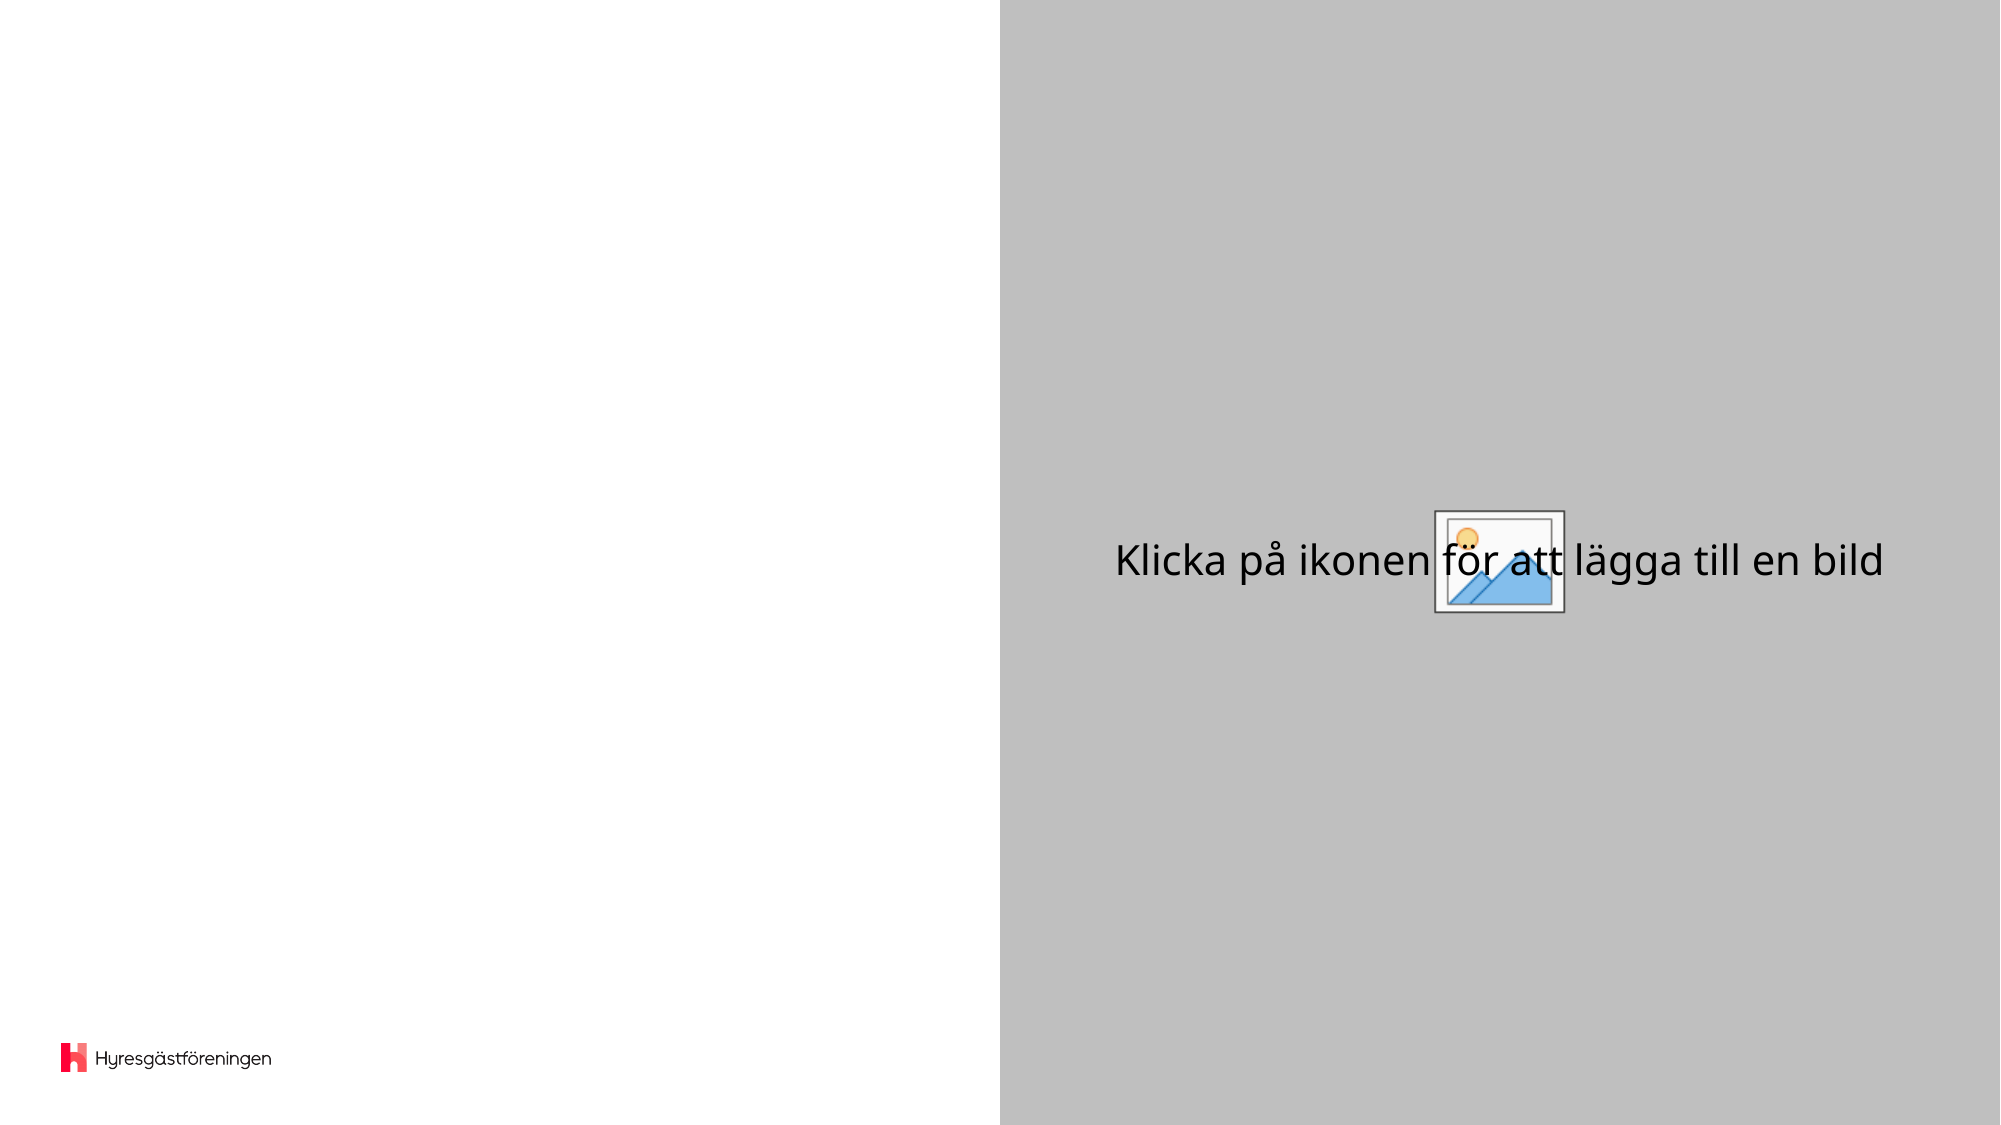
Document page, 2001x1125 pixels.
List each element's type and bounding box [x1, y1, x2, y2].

picture [61, 1043, 271, 1072]
picture [999, 0, 2000, 1125]
